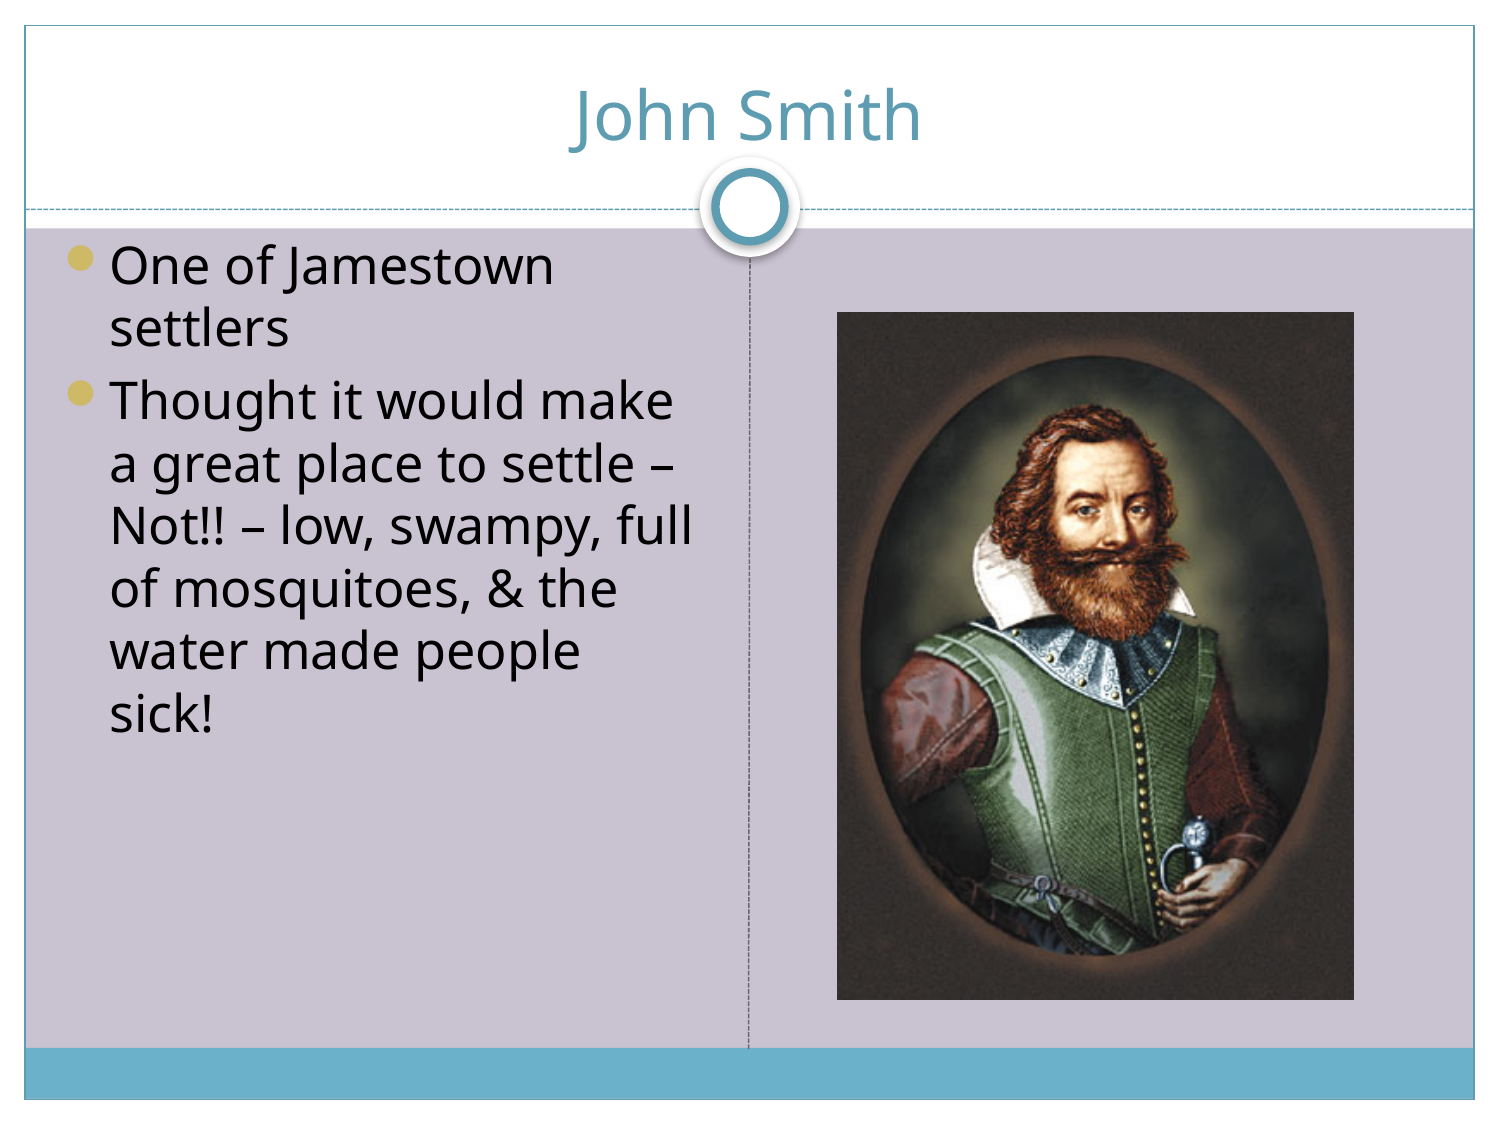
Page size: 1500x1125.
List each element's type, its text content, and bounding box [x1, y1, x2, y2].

list One of Jamestown settlers Thought it would make a great place to settle – Not!! – low, swampy, full of mosquitoes, & the water made people sick! [49, 224, 712, 993]
title John Smith [49, 37, 1450, 162]
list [837, 312, 1354, 1001]
